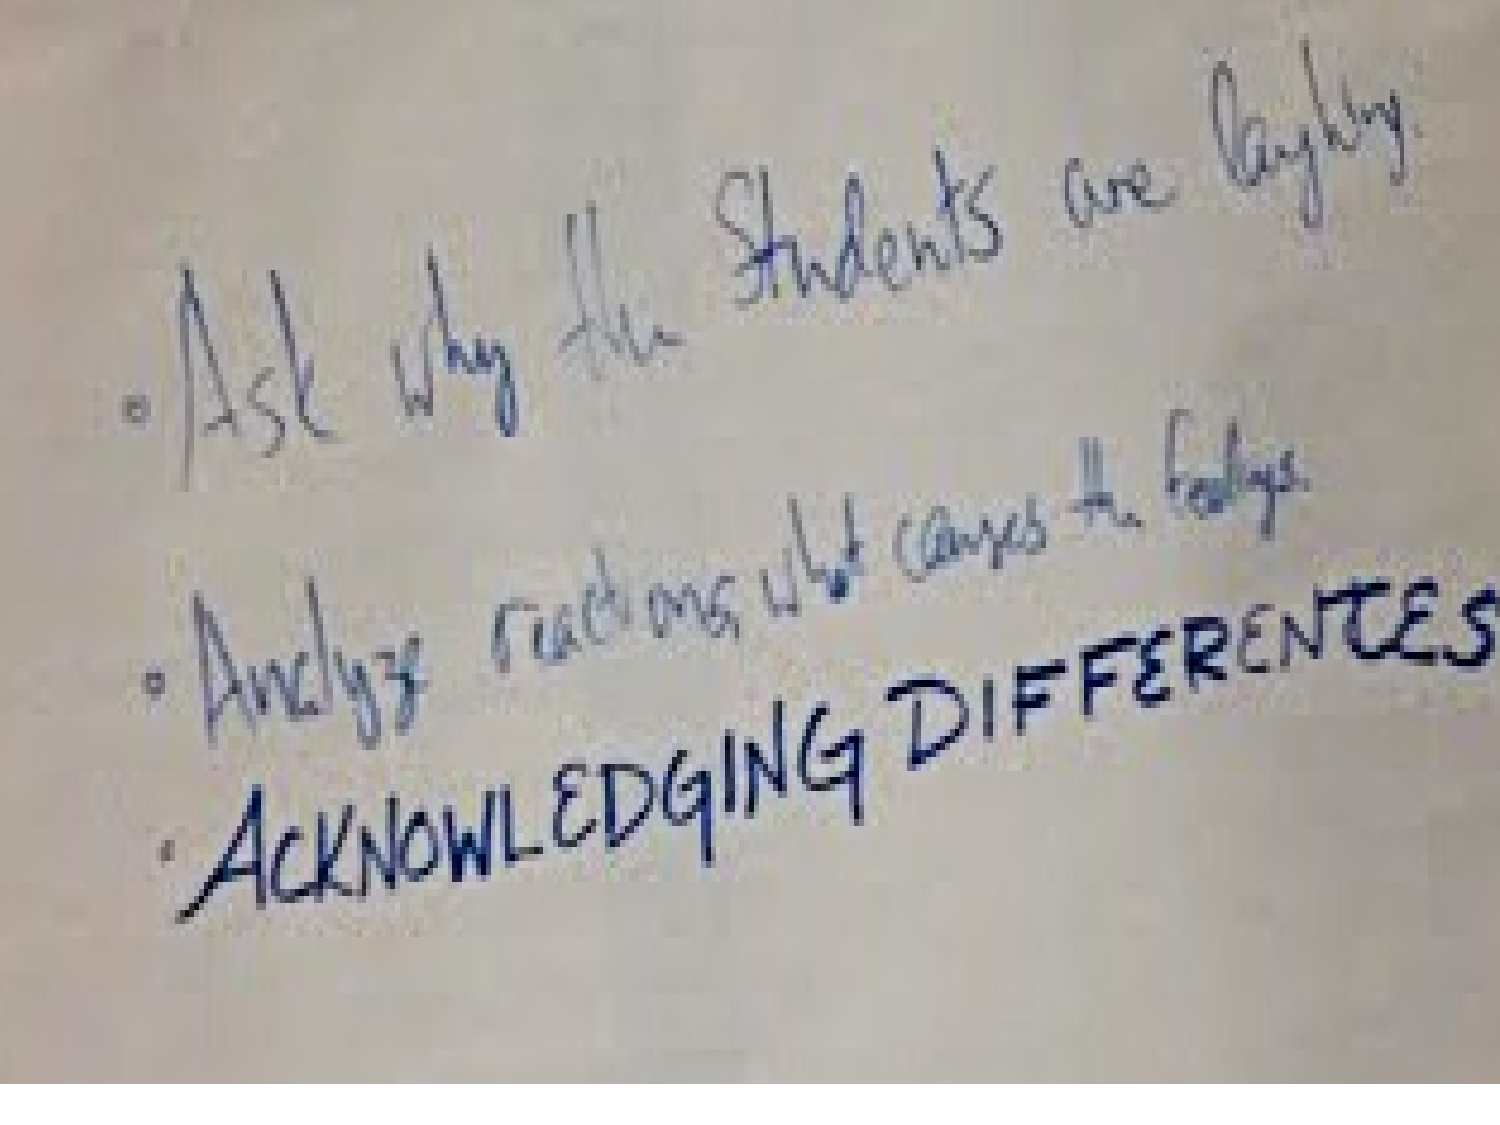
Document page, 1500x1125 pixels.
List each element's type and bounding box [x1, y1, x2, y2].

list [0, 0, 1500, 1125]
